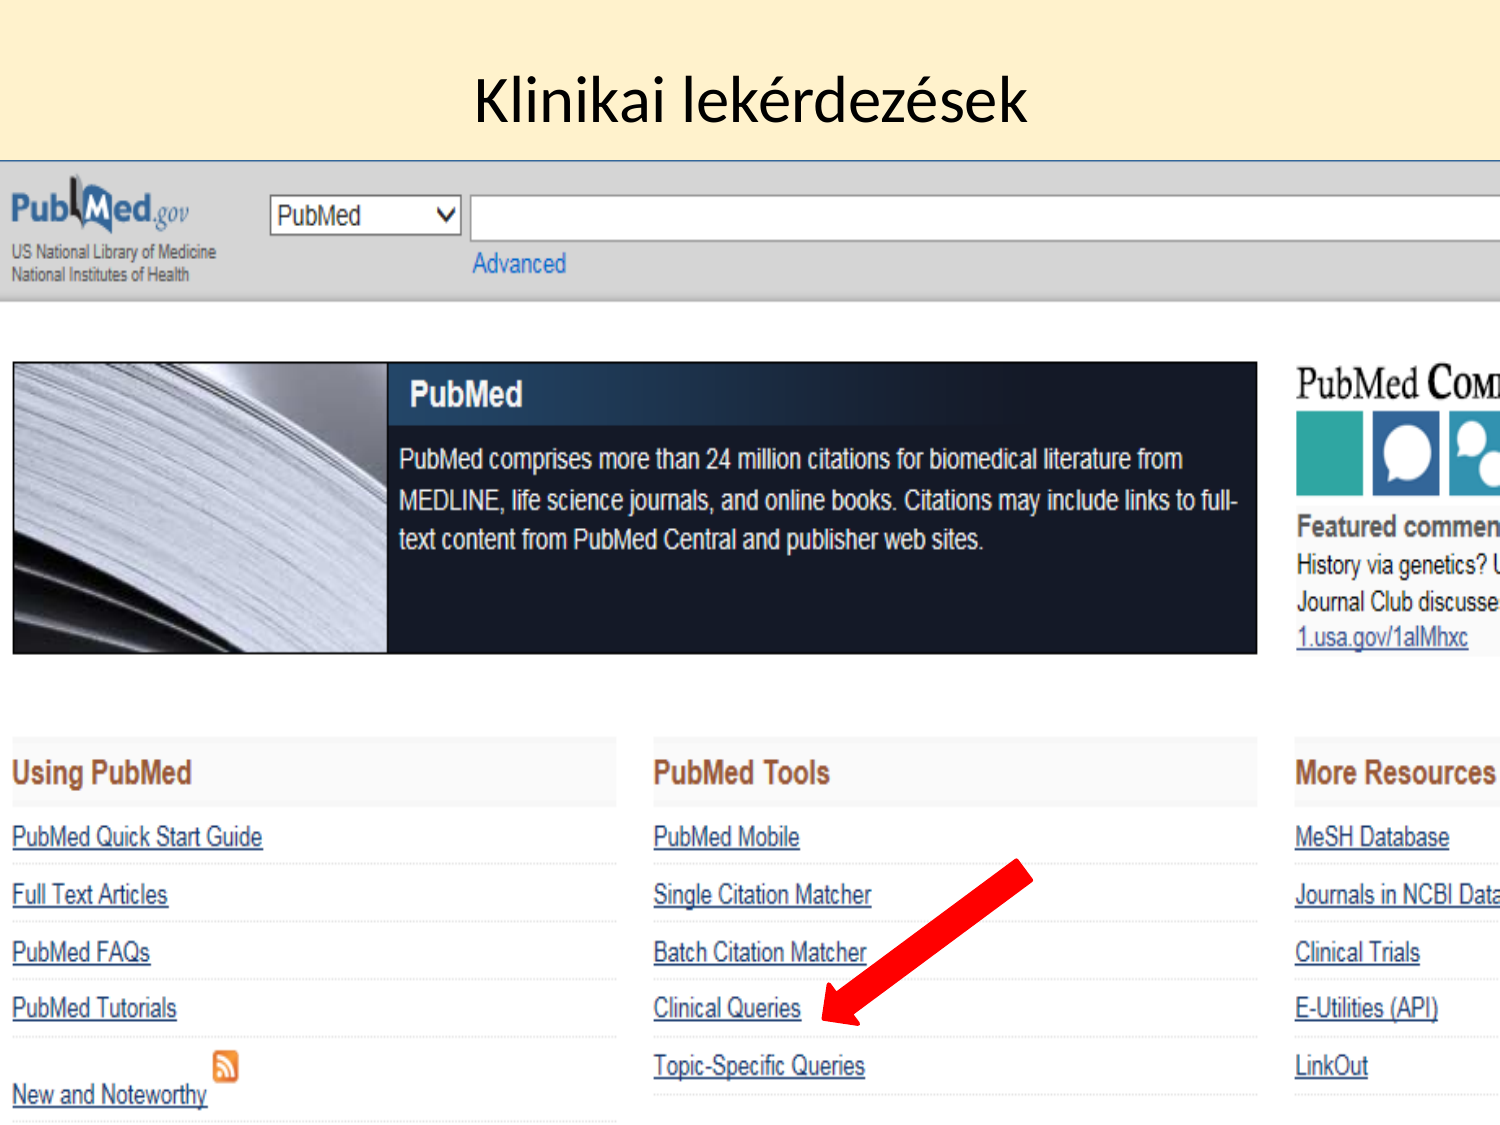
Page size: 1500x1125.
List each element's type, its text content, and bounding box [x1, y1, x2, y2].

title Klinikai lekérdezések [76, 2, 1427, 159]
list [0, 160, 1500, 1125]
